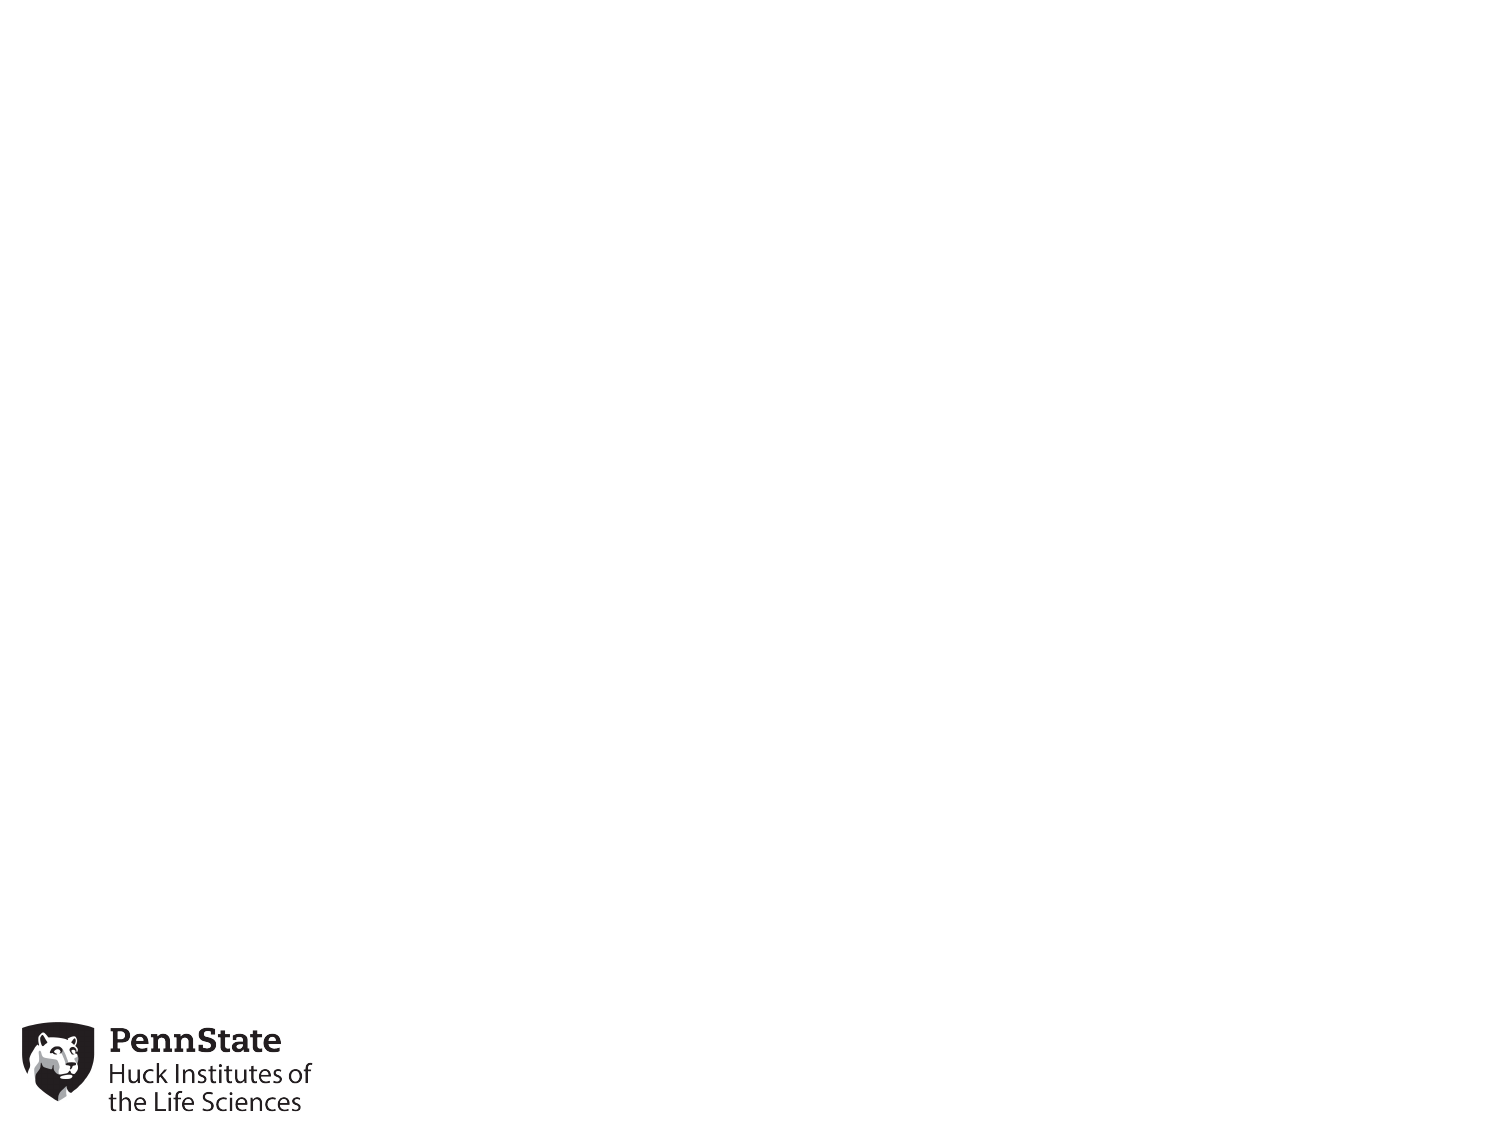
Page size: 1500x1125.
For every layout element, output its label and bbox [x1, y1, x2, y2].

picture [16, 1015, 317, 1116]
